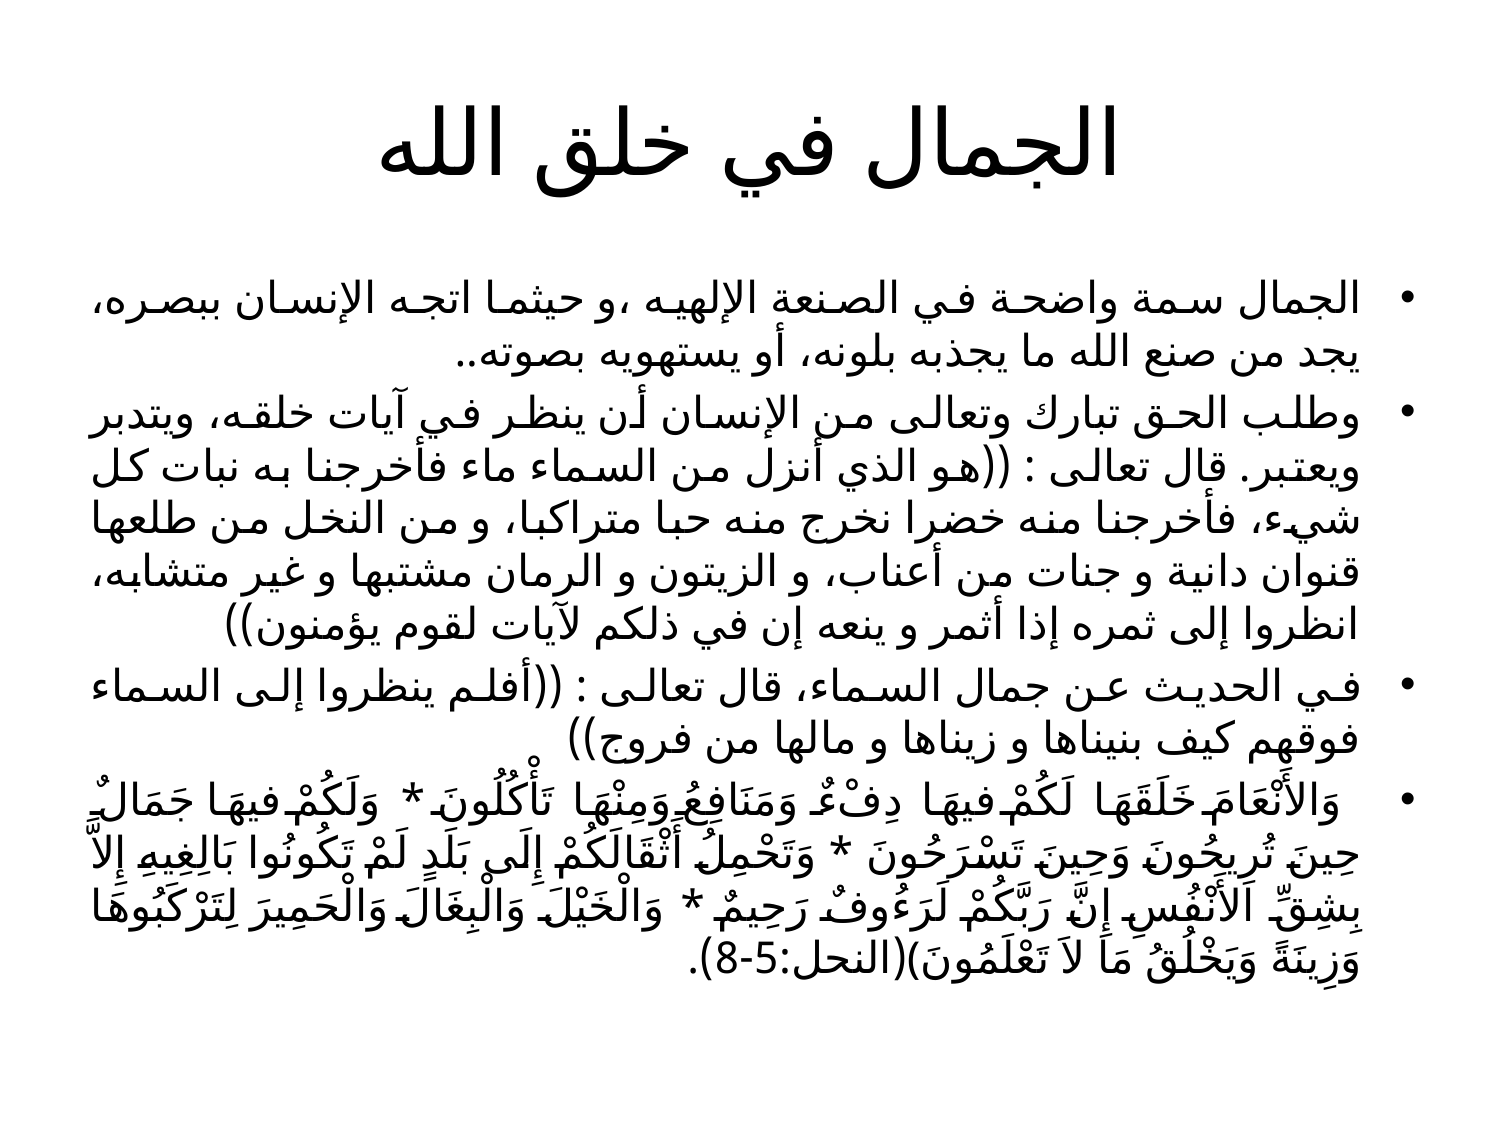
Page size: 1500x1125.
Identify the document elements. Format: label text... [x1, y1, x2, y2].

list الجمال سمة واضحة في الصنعة الإلهيه ،و حيثما اتجه الإنسان ببصره، يجد من صنع الله ما يجذبه بلونه، أو يستهويه بصوته.. وطلب الحق تبارك وتعالى من الإنسان أن ينظر في آيات خلقه، ويتدبر ويعتبر. قال تعالى : ((هو الذي أنزل من السماء ماء فأخرجنا به نبات كل شيء، فأخرجنا منه خضرا نخرج منه حبا متراكبا، و من النخل من طلعها قنوان دانية و جنات من أعناب، و الزيتون و الرمان مشتبها و غير متشابه، انظروا إلى ثمره إذا أثمر و ينعه إن في ذلكم لآيات لقوم يؤمنون)) في الحديث عن جمال السماء، قال تعالى : ((أفلم ينظروا إلى السماء فوقهم كيف بنيناها و زيناها و مالها من فروج)) ﴿وَالأَنْعَامَ خَلَقَهَا لَكُمْ فيهَا دِفْءٌ وَمَنَافِعُ وَمِنْهَا تَأْكُلُونَ * وَلَكُمْ فيهَا جَمَالٌ حِينَ تُرِيحُونَ وَحِينَ تَسْرَحُونَ * وَتَحْمِلُ أَثْقَالَكُمْ إِلَى بَلَدٍ لَمْ تَكُونُوا بَالِغِيهِ إِلاَّ بِشِقِّ الأَنْفُسِ إِنَّ رَبَّكُمْ لَرَءُوفٌ رَحِيمٌ * وَالْخَيْلَ وَالْبِغَالَ وَالْحَمِيرَ لِتَرْكَبُوهَا وَزِينَةً وَيَخْلُقُ مَا لاَ تَعْلَمُونَ﴾(النحل:5-8). [75, 262, 1425, 1005]
title الجمال في خلق الله [75, 45, 1425, 233]
